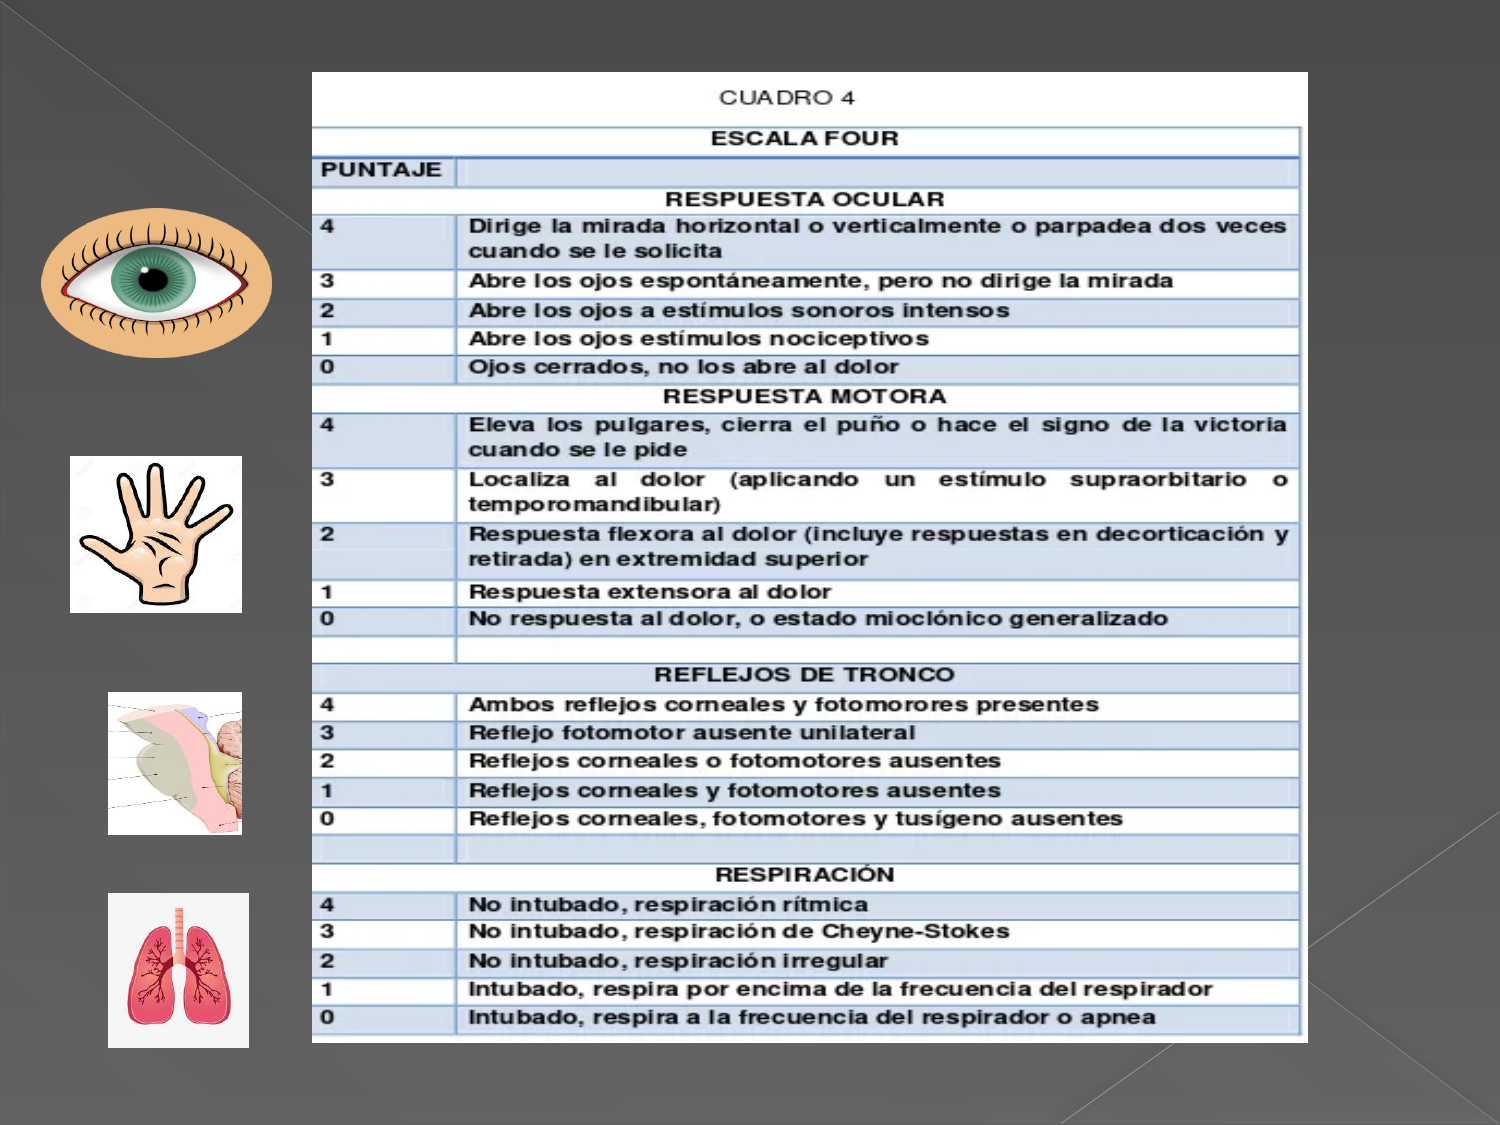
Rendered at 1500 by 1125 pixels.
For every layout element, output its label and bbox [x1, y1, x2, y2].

picture [40, 207, 272, 359]
picture [108, 692, 242, 835]
picture [108, 892, 250, 1049]
picture [70, 455, 242, 614]
picture [312, 72, 1308, 1044]
